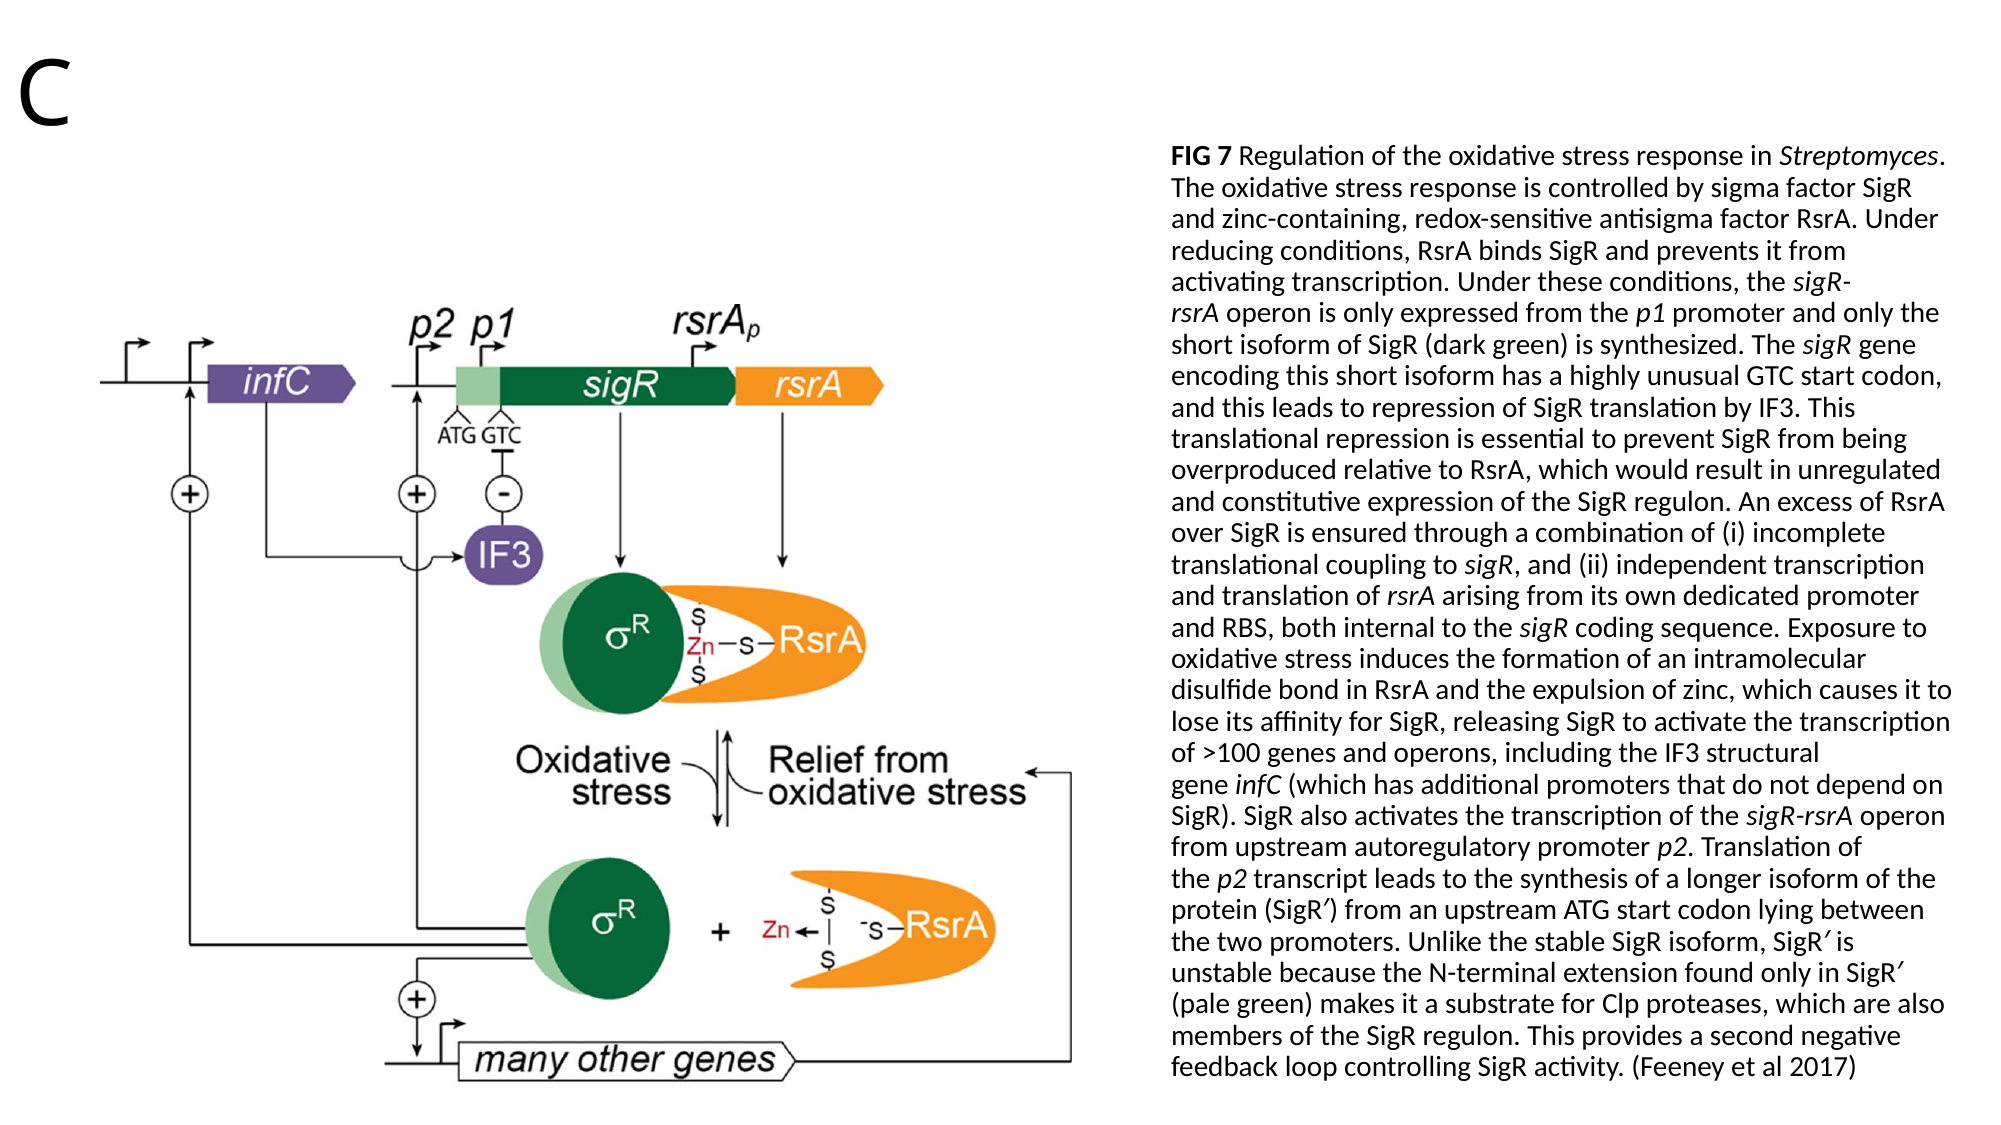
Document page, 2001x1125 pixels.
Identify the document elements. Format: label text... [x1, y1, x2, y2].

title C [0, 0, 139, 204]
list FIG 7 Regulation of the oxidative stress response in Streptomyces. The oxidative stress response is controlled by sigma factor SigR and zinc-containing, redox-sensitive antisigma factor RsrA. Under reducing conditions, RsrA binds SigR and prevents it from activating transcription. Under these conditions, the sigR-rsrA operon is only expressed from the p1 promoter and only the short isoform of SigR (dark green) is synthesized. The sigR gene encoding this short isoform has a highly unusual GTC start codon, and this leads to repression of SigR translation by IF3. This translational repression is essential to prevent SigR from being overproduced relative to RsrA, which would result in unregulated and constitutive expression of the SigR regulon. An excess of RsrA over SigR is ensured through a combination of (i) incomplete translational coupling to sigR, and (ii) independent transcription and translation of rsrA arising from its own dedicated promoter and RBS, both internal to the sigR coding sequence. Exposure to oxidative stress induces the formation of an intramolecular disulfide bond in RsrA and the expulsion of zinc, which causes it to lose its affinity for SigR, releasing SigR to activate the transcription of >100 genes and operons, including the IF3 structural gene infC (which has additional promoters that do not depend on SigR). SigR also activates the transcription of the sigR-rsrA operon from upstream autoregulatory promoter p2. Translation of the p2 transcript leads to the synthesis of a longer isoform of the protein (SigR′) from an upstream ATG start codon lying between the two promoters. Unlike the stable SigR isoform, SigR′ is unstable because the N-terminal extension found only in SigR′ (pale green) makes it a substrate for Clp proteases, which are also members of the SigR regulon. This provides a second negative feedback loop controlling SigR activity. (Feeney et al 2017) [1156, 133, 1971, 882]
picture [100, 304, 1072, 1083]
